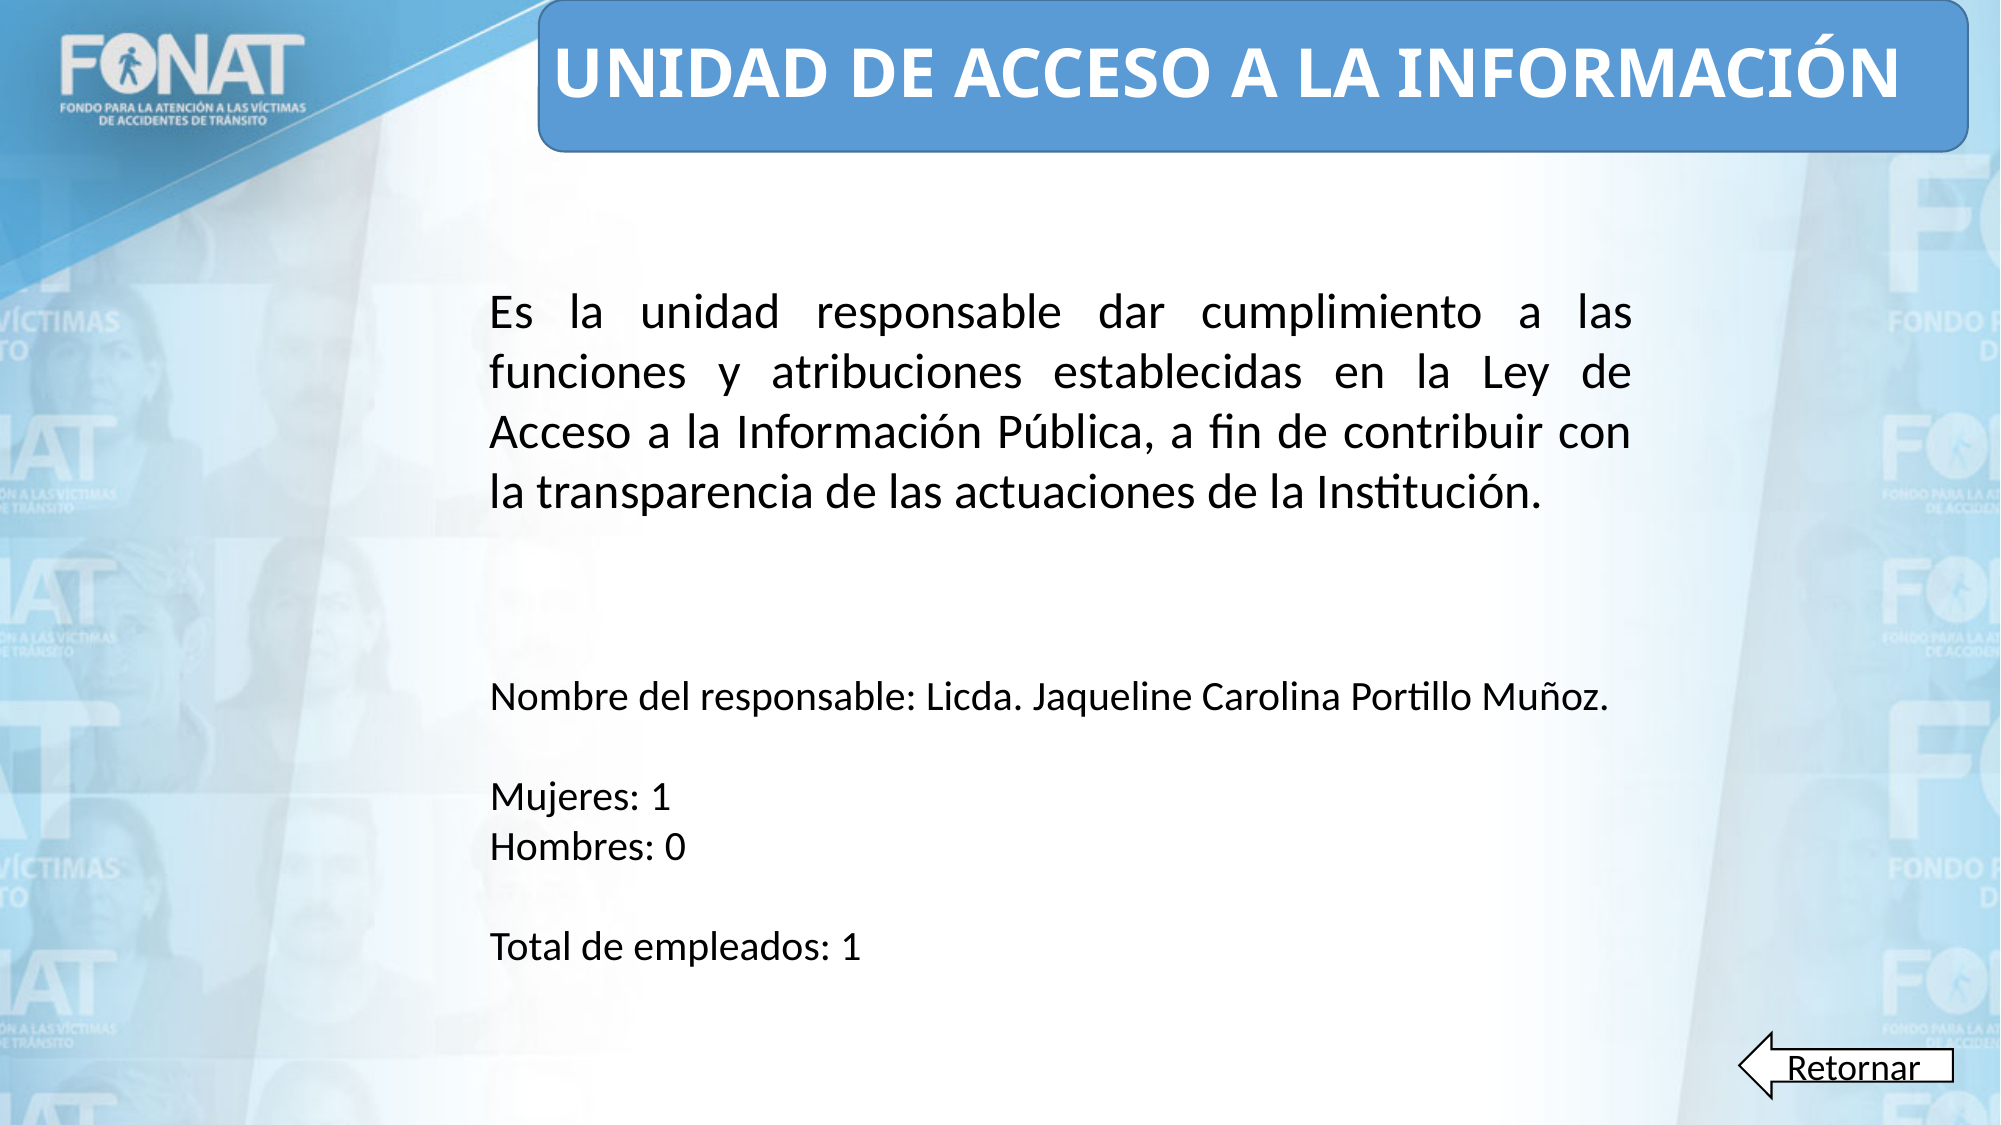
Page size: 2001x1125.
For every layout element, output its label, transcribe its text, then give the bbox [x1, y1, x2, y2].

title UNIDAD DE ACCESO A LA INFORMACIÓN [498, 21, 1919, 131]
picture [0, 0, 2001, 1125]
text_box Es la unidad responsable dar cumplimiento a las funciones y atribuciones establecidas en la Ley de Acceso a la Información Pública, a fin de contribuir con la transparencia de las actuaciones de la Institución. Nombre del responsable: Licda. Jaqueline Carolina Portillo Muñoz. Mujeres: 1 Hombres: 0 Total de empleados: 1 [475, 270, 1648, 976]
text_box Retornar [1737, 1030, 1954, 1101]
text_box [538, 0, 1969, 153]
